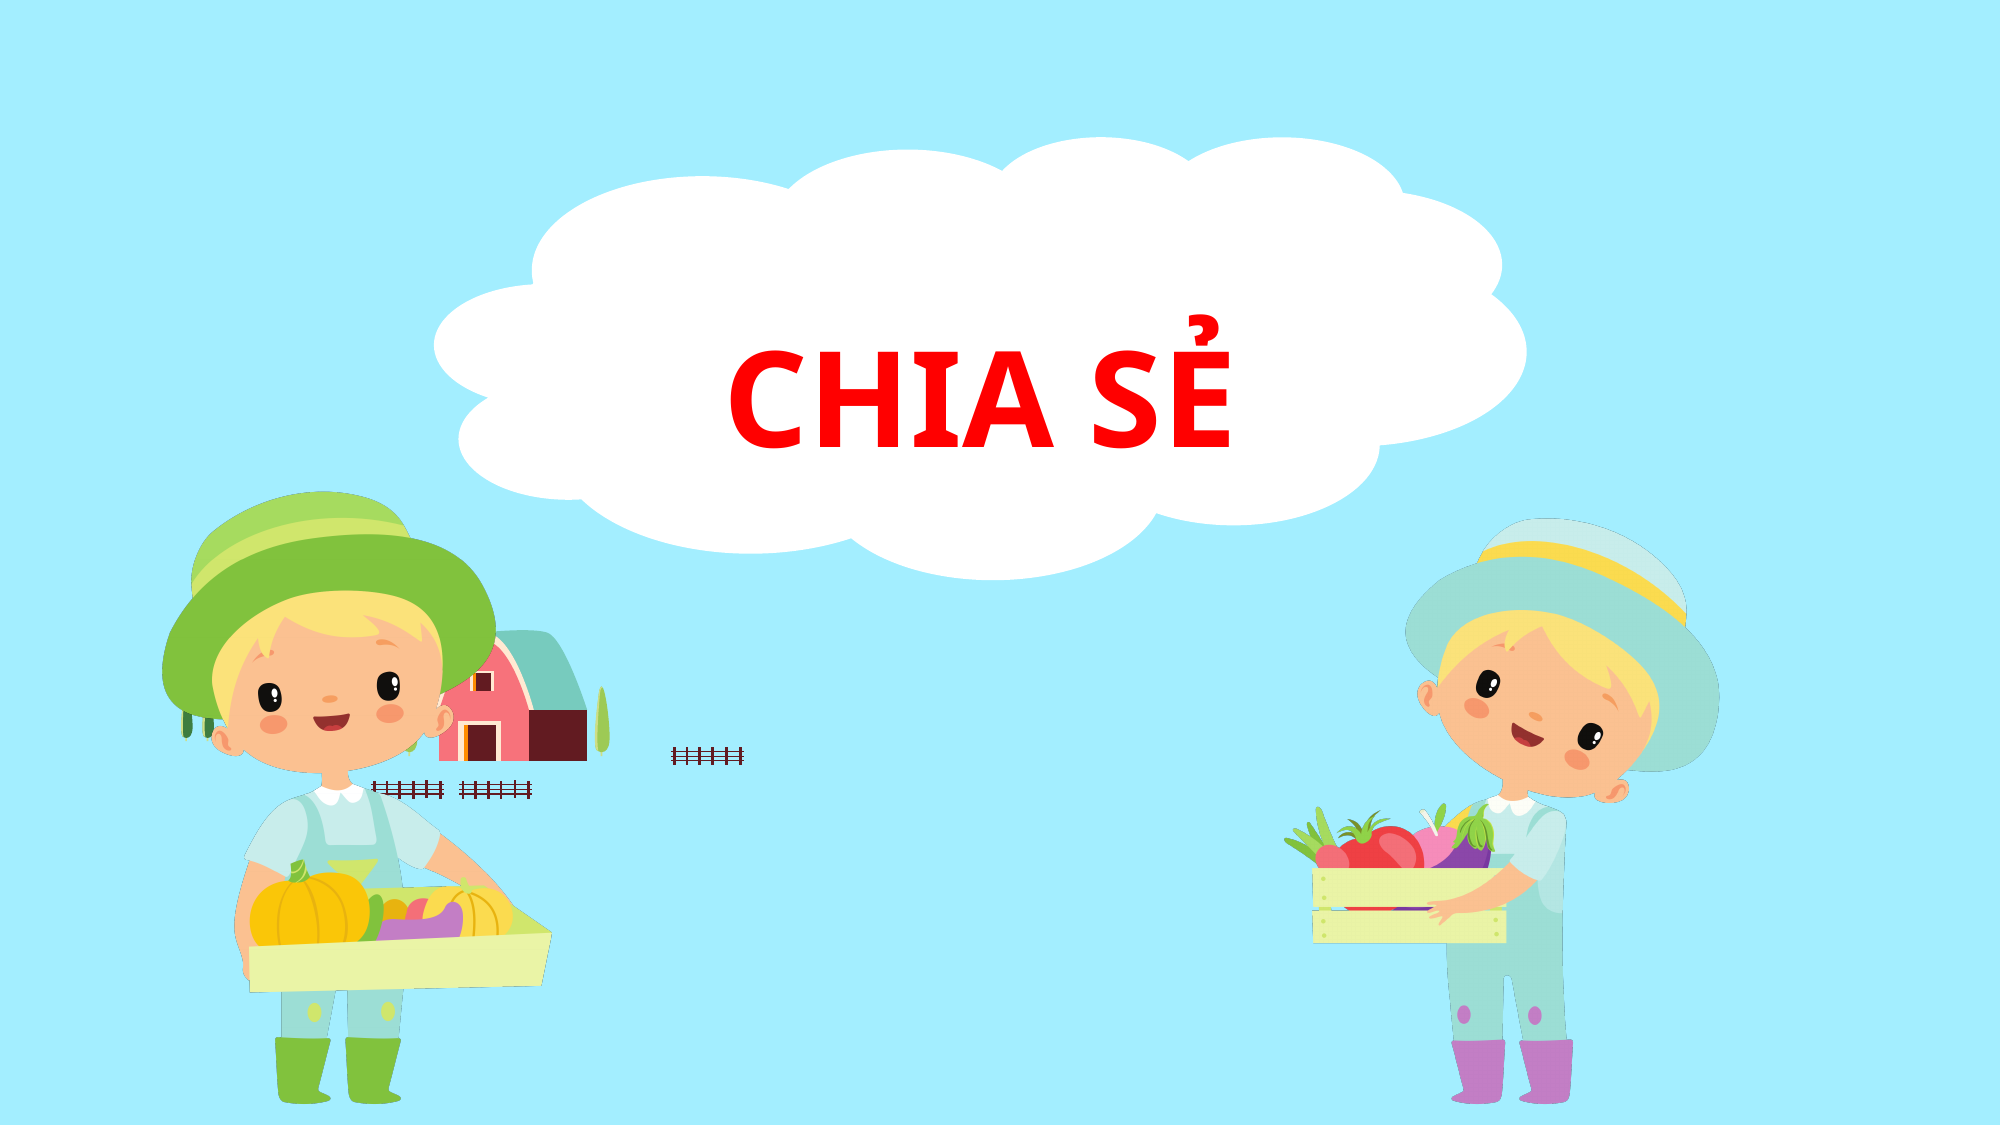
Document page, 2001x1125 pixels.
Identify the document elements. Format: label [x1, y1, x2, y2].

picture [152, 481, 553, 1106]
text_box [434, 135, 1527, 579]
picture [1283, 514, 1723, 1106]
